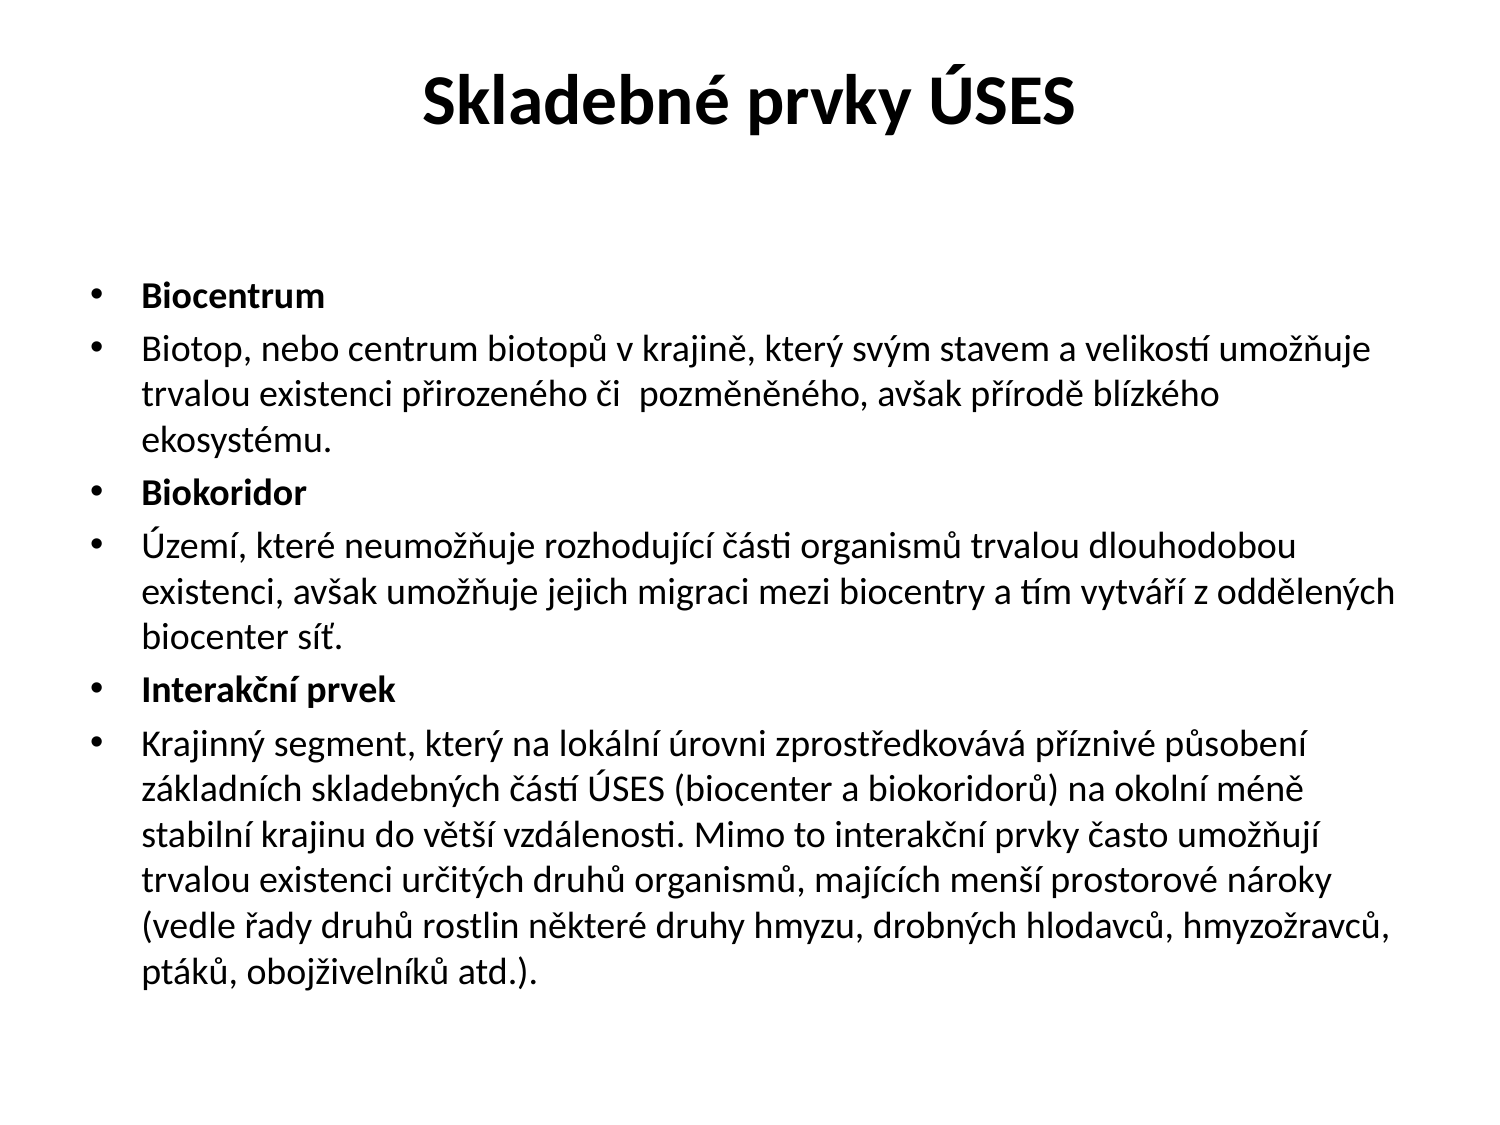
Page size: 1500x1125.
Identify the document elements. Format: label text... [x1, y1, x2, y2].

title Skladebné prvky ÚSES [75, 45, 1425, 233]
list Biocentrum Biotop, nebo centrum biotopů v krajině, který svým stavem a velikostí umožňuje trvalou existenci přirozeného či pozměněného, avšak přírodě blízkého ekosystému. Biokoridor Území, které neumožňuje rozhodující části organismů trvalou dlouhodobou existenci, avšak umožňuje jejich migraci mezi biocentry a tím vytváří z oddělených biocenter síť. Interakční prvek Krajinný segment, který na lokální úrovni zprostředkovává příznivé působení základních skladebných částí ÚSES (biocenter a biokoridorů) na okolní méně stabilní krajinu do větší vzdálenosti. Mimo to interakční prvky často umožňují trvalou existenci určitých druhů organismů, majících menší prostorové nároky (vedle řady druhů rostlin některé druhy hmyzu, drobných hlodavců, hmyzožravců, ptáků, obojživelníků atd.). [75, 262, 1425, 1005]
